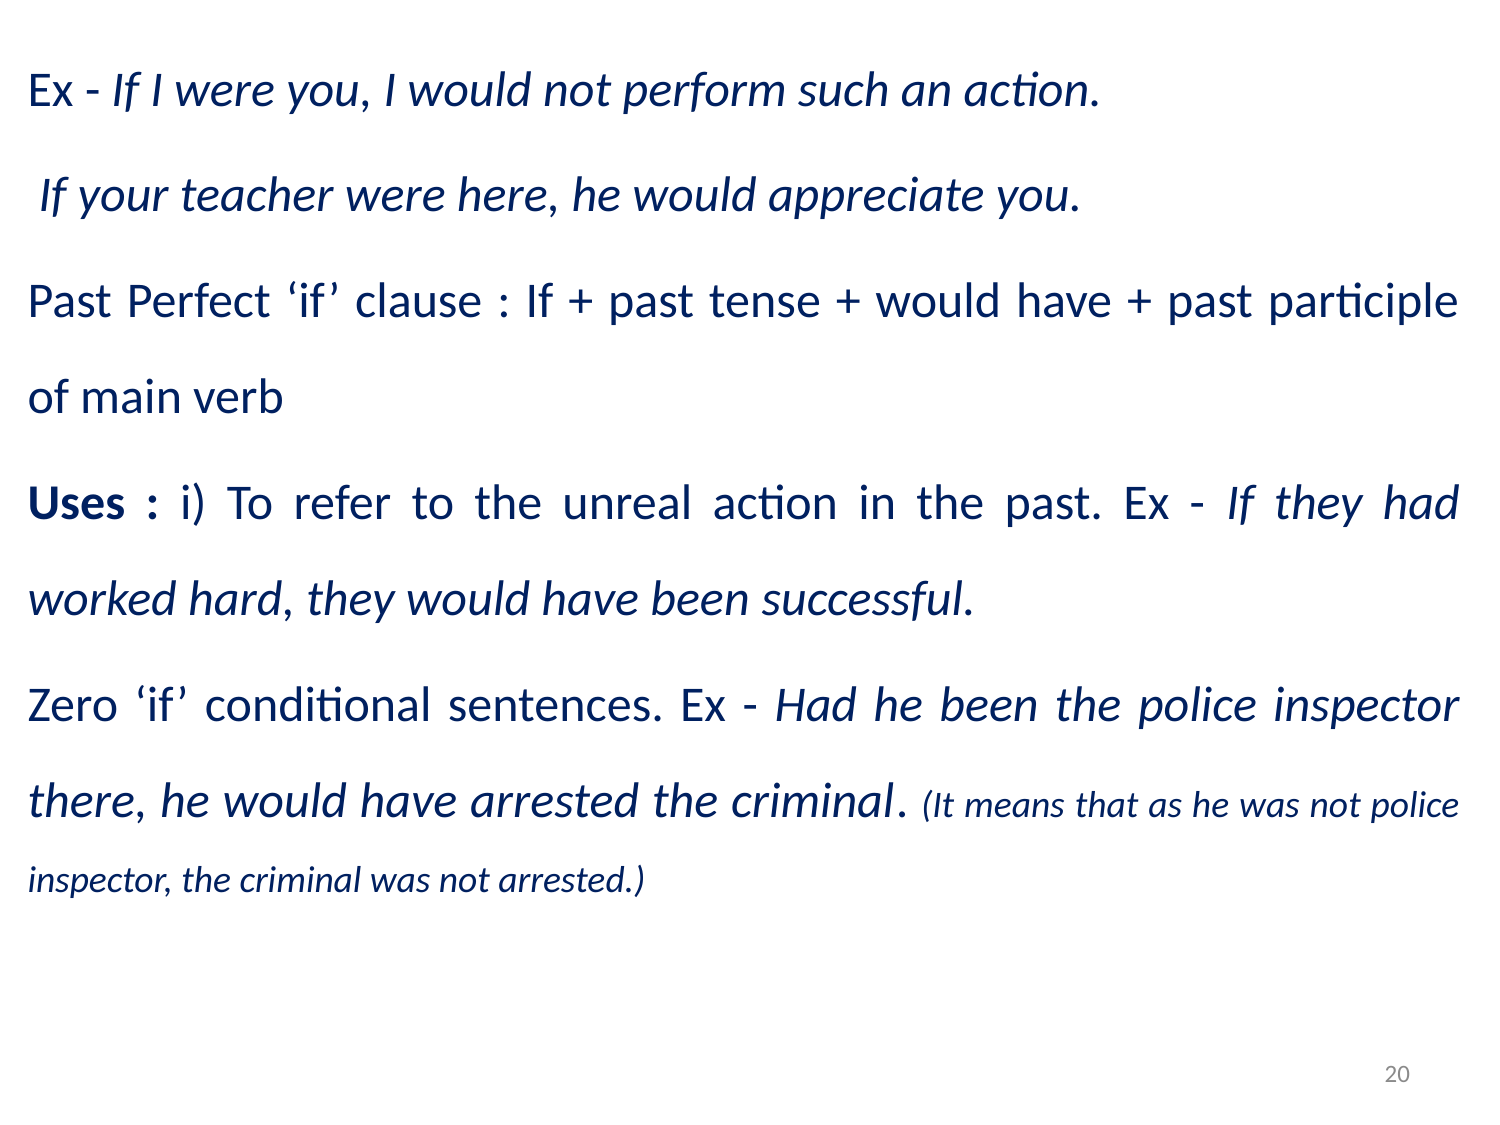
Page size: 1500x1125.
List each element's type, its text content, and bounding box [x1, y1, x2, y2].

slide_number 20 [1074, 1042, 1425, 1103]
list Ex - If I were you, I would not perform such an action. If your teacher were here, he would appreciate you. Past Perfect ‘if’ clause : If + past tense + would have + past participle of main verb Uses : i) To refer to the unreal action in the past. Ex - If they had worked hard, they would have been successful. Zero ‘if’ conditional sentences. Ex - Had he been the police inspector there, he would have arrested the criminal. (It means that as he was not police inspector, the criminal was not arrested.) [12, 12, 1475, 1113]
